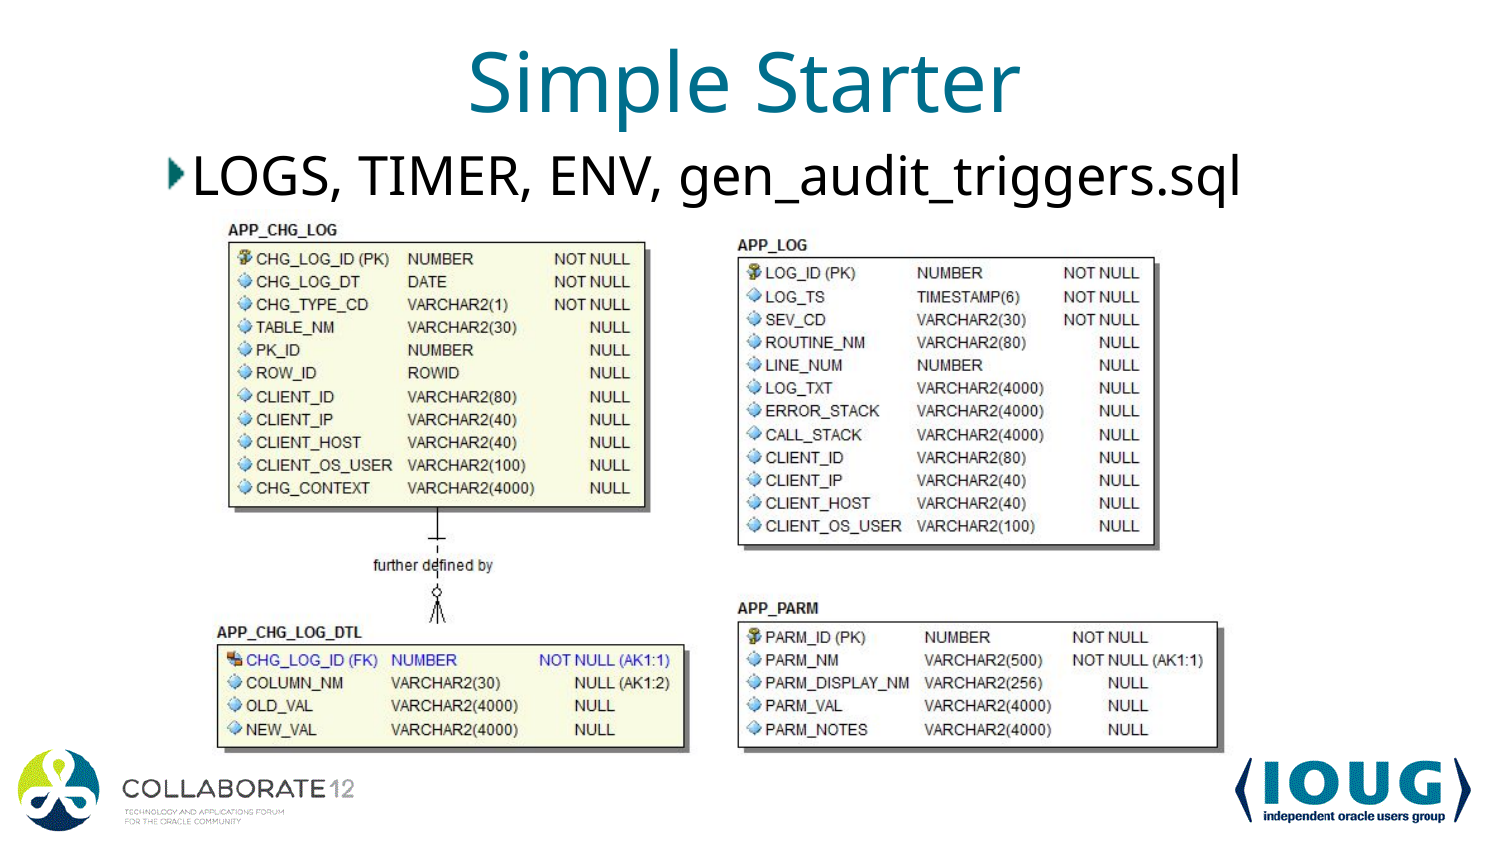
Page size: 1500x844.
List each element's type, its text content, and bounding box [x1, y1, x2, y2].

title Simple Starter [137, 21, 1354, 134]
list LOGS, TIMER, ENV, gen_audit_triggers.sql [137, 134, 1354, 734]
picture [153, 155, 192, 194]
picture [12, 209, 1479, 844]
